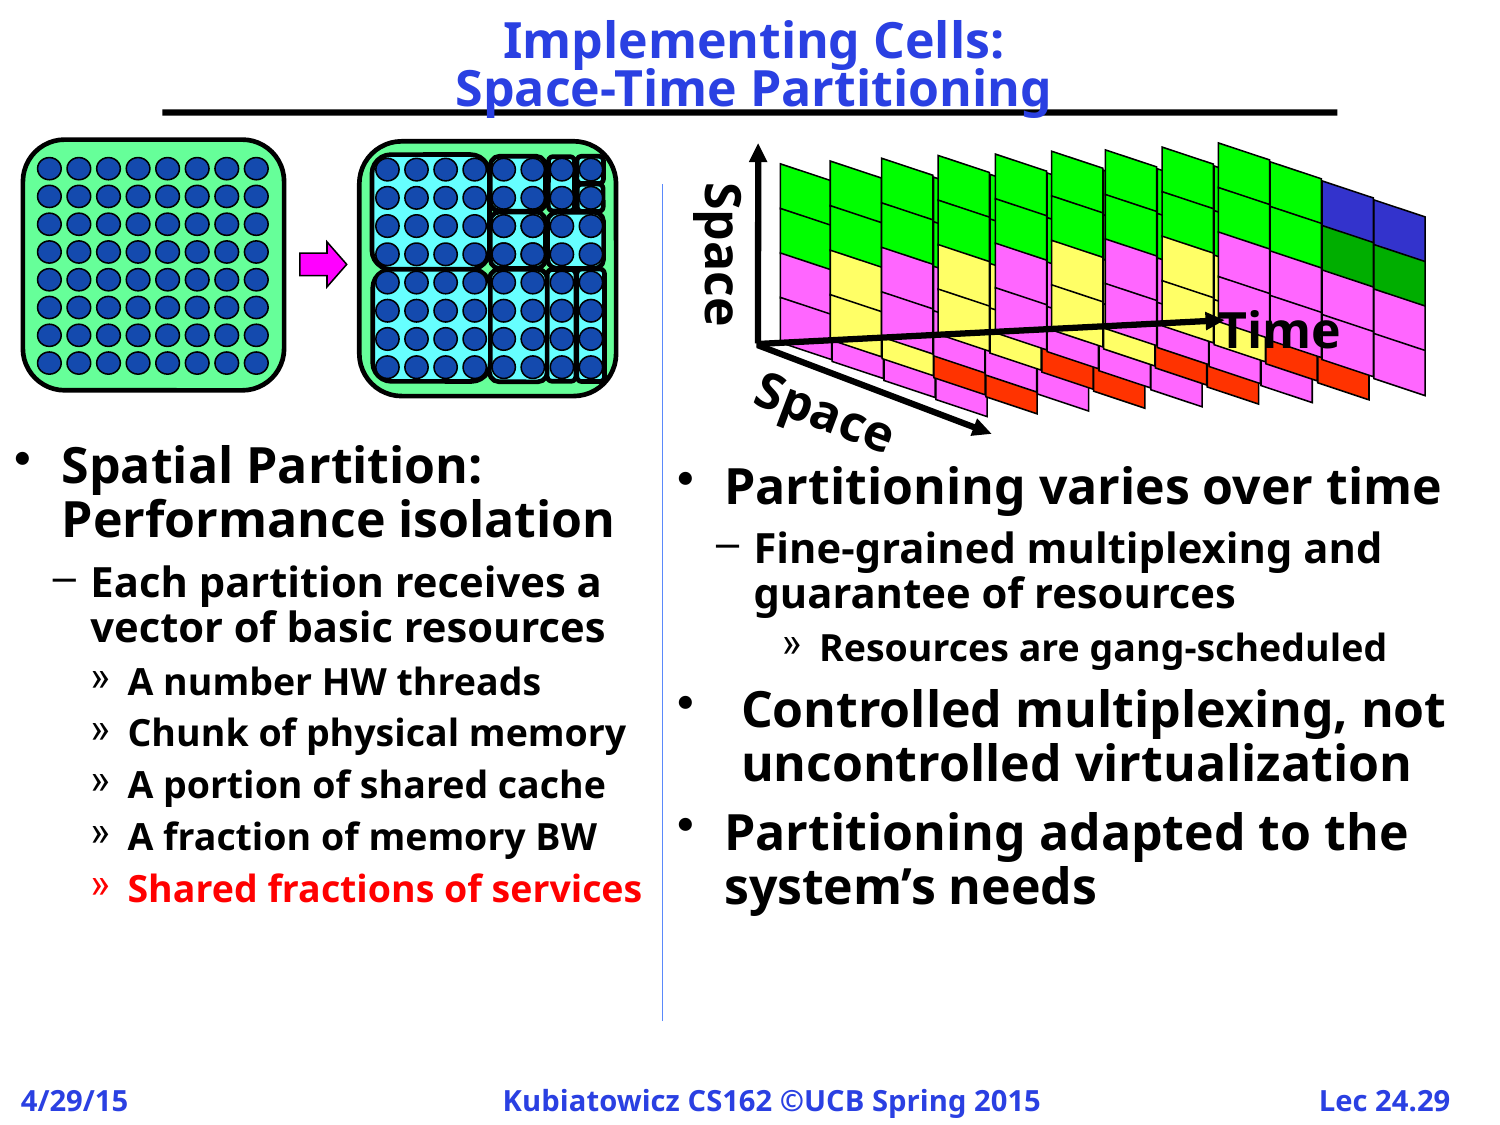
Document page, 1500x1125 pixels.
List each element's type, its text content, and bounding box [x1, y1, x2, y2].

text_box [24, 137, 617, 397]
title Implementing Cells: Space-Time Partitioning [50, 15, 1458, 121]
list Spatial Partition: Performance isolation Each partition receives a vector of basic resources A number HW threads Chunk of physical memory A portion of shared cache A fraction of memory BW Shared fractions of services [0, 433, 675, 1084]
list Partitioning varies over time Fine-grained multiplexing and guarantee of resources Resources are gang-scheduled Controlled multiplexing, not uncontrolled virtualization Partitioning adapted to the system’s needs [663, 453, 1488, 872]
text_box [698, 142, 1426, 434]
